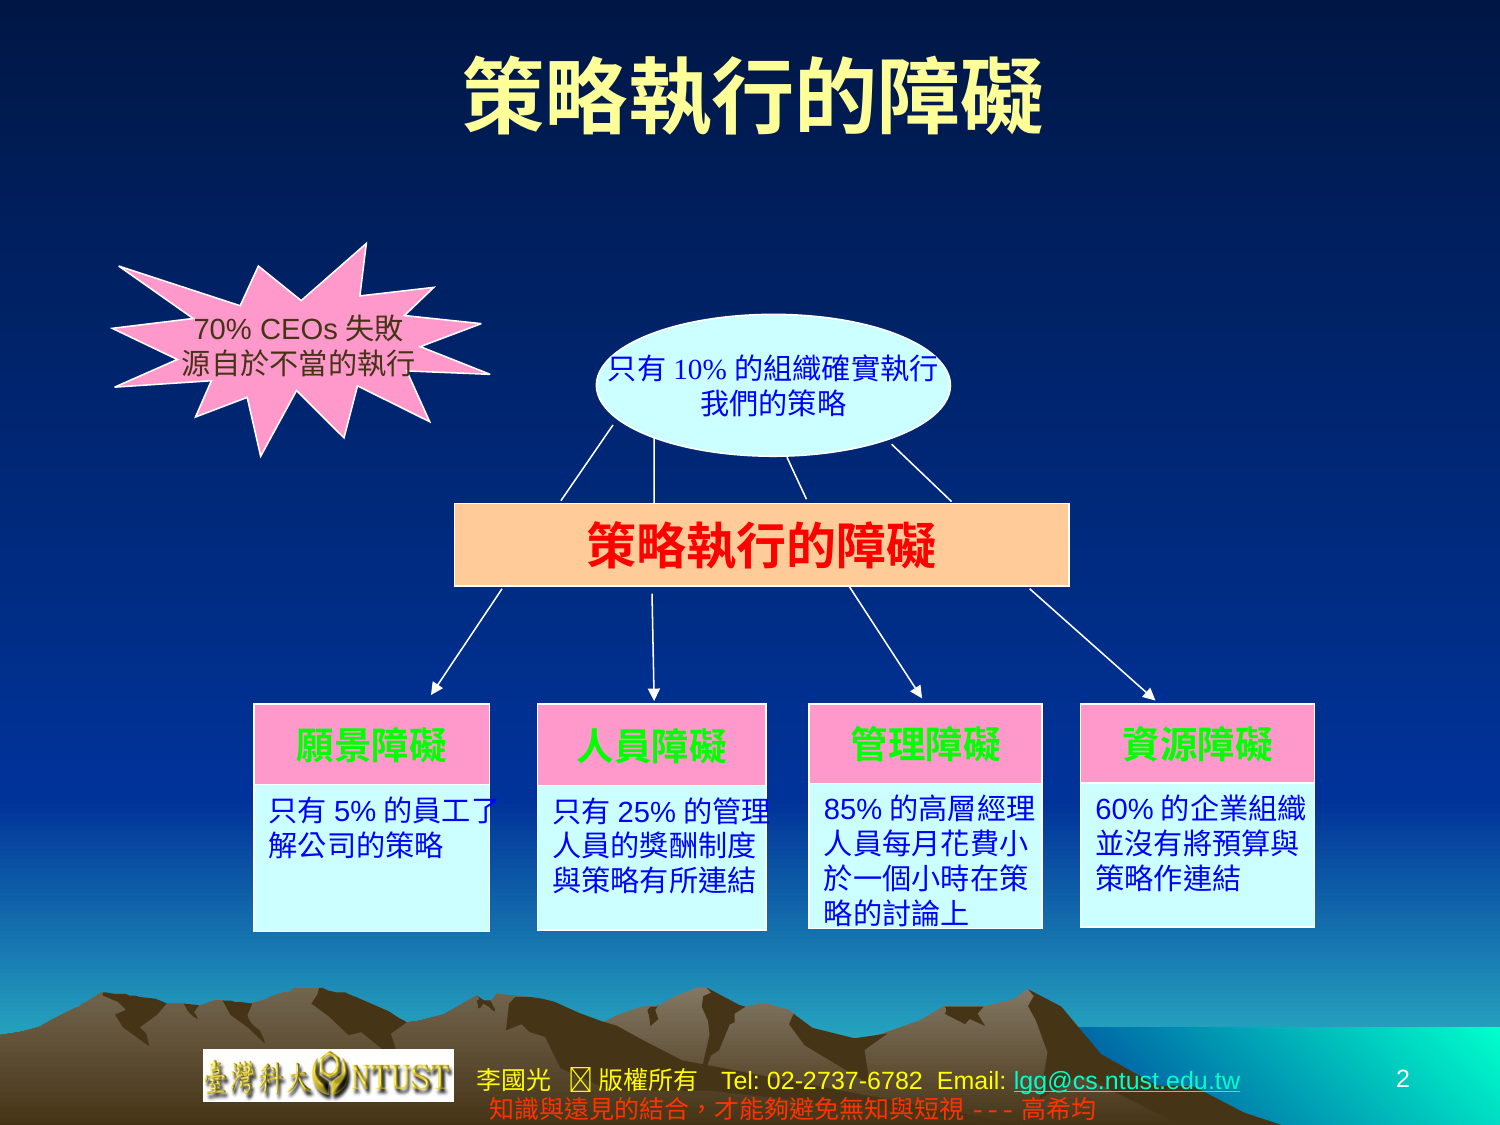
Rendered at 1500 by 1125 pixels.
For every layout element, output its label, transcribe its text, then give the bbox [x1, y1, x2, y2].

slide_number 2 [1074, 1024, 1426, 1101]
text_box 70% CEOs失敗 源自於不當的執行 [112, 243, 434, 417]
picture [203, 1049, 454, 1102]
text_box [253, 314, 1315, 932]
title 策略執行的障礙 [77, 0, 1429, 188]
